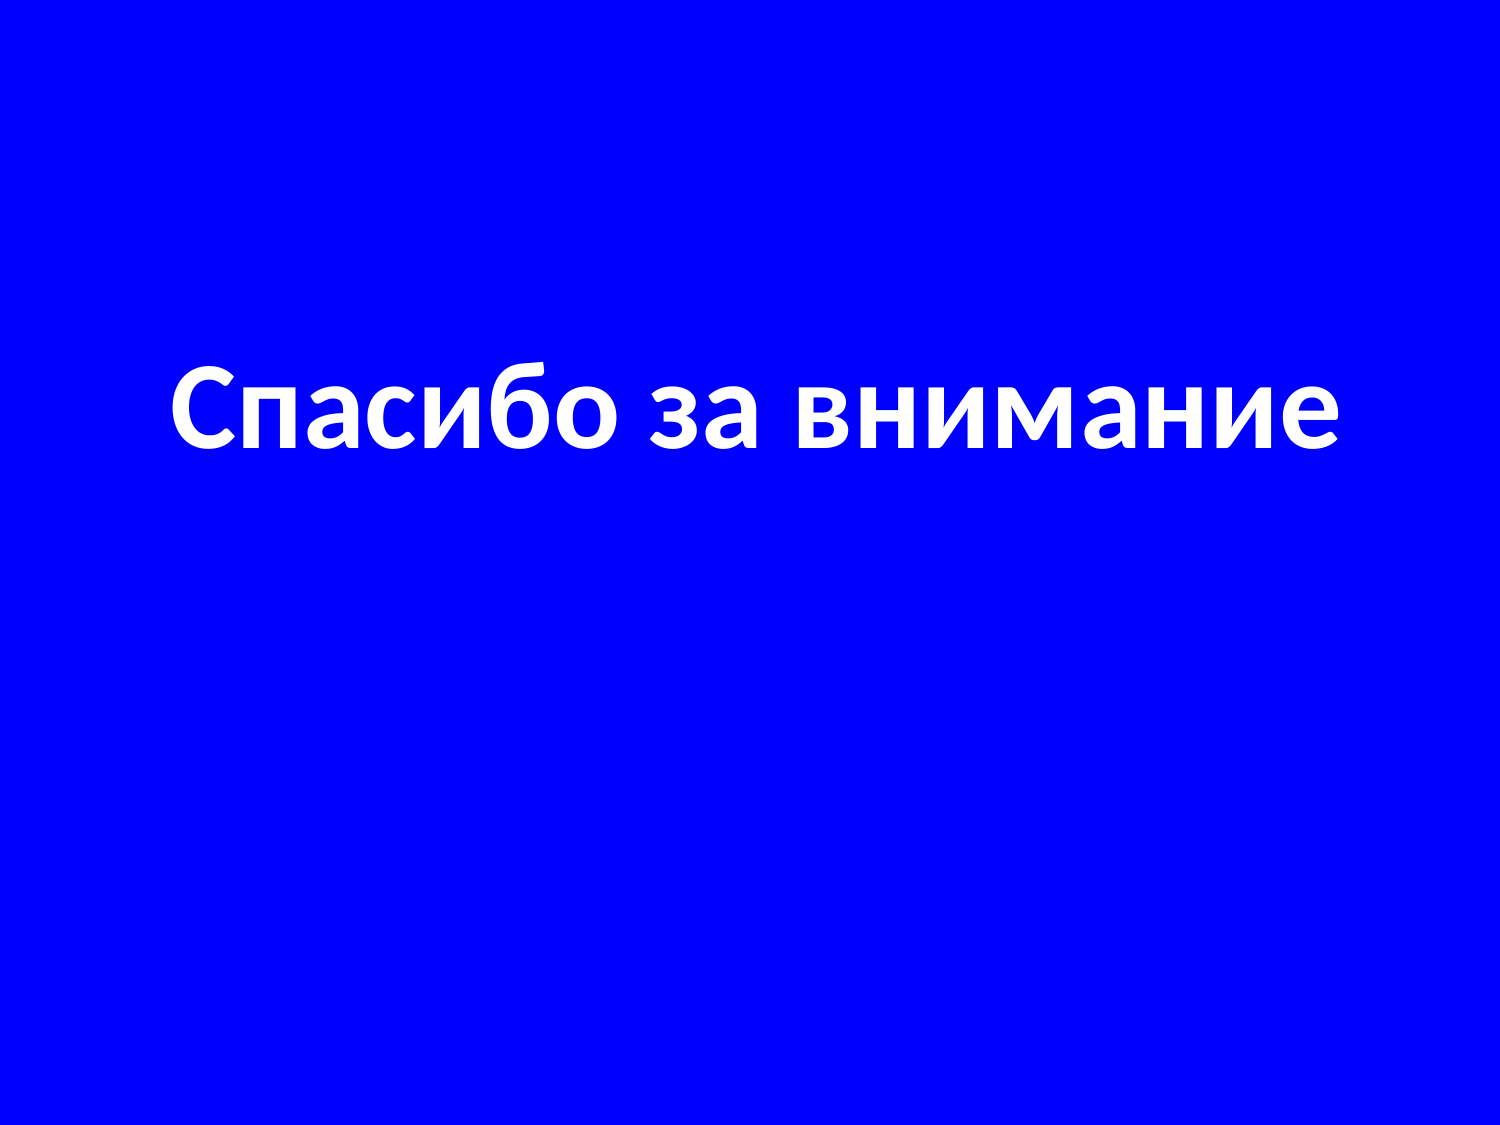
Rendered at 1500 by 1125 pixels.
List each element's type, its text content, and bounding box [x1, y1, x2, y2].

title Спасибо за внимание [82, 304, 1432, 493]
